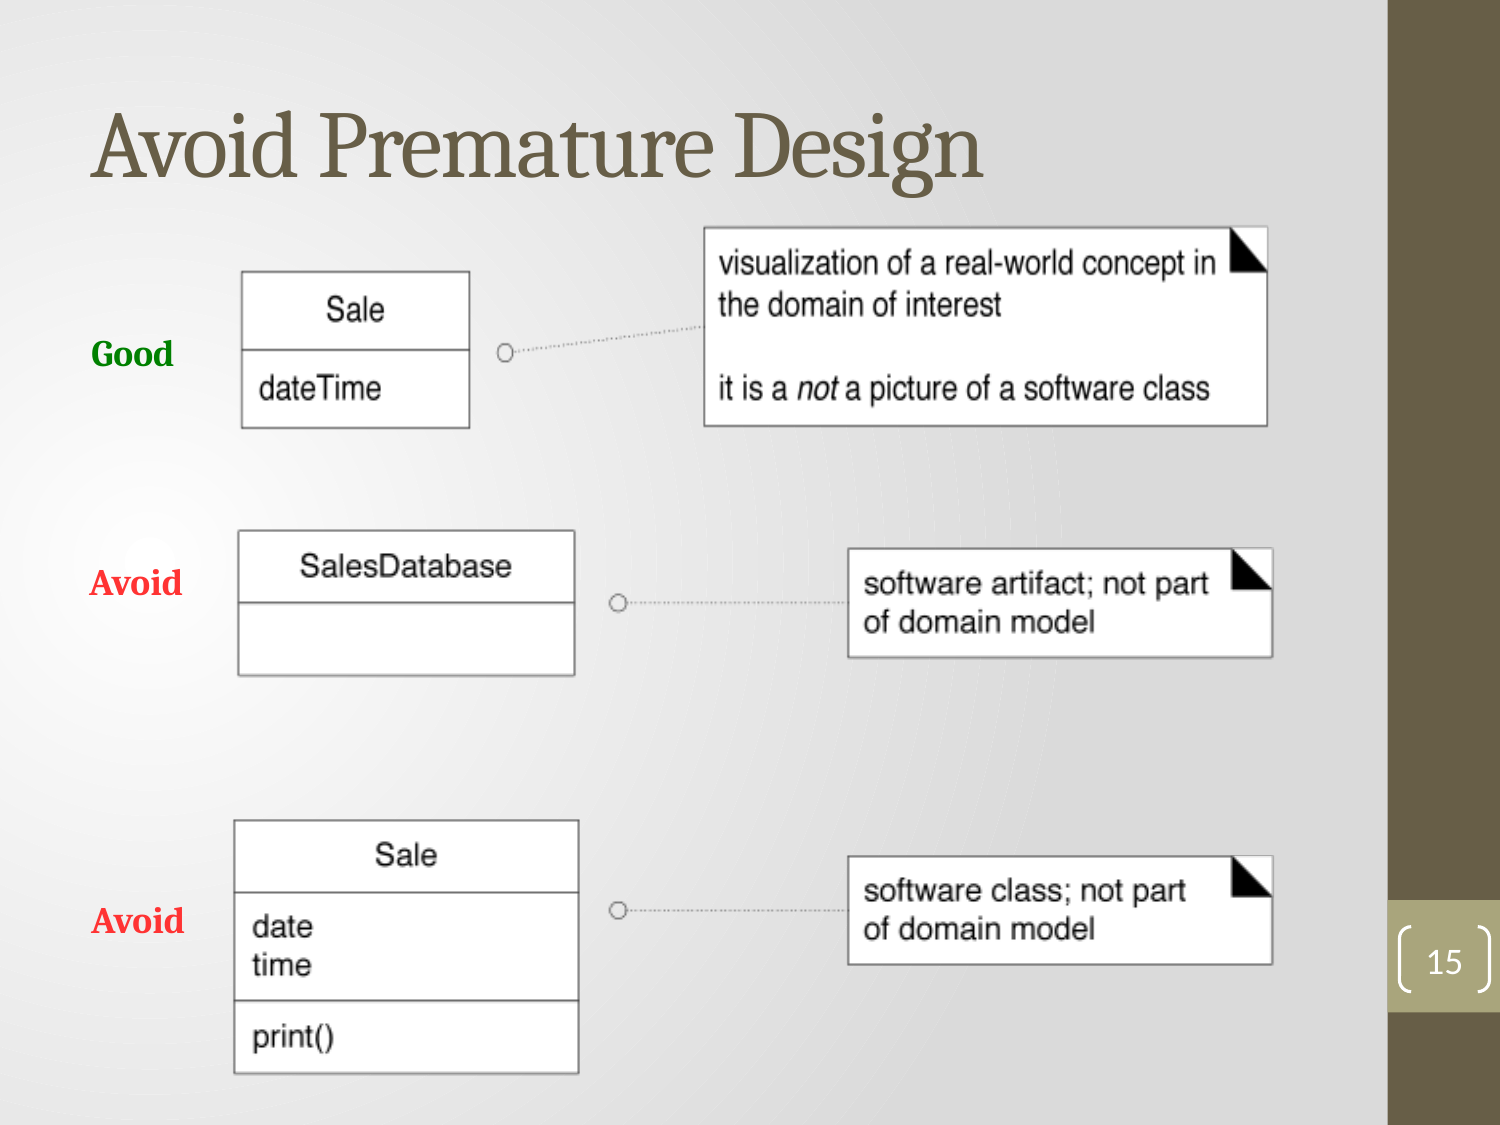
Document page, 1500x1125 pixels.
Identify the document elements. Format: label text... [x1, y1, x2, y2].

text_box Good [91, 328, 176, 374]
text_box Avoid [91, 896, 186, 942]
slide_number 15 [1397, 925, 1492, 994]
title Avoid Premature Design [75, 45, 1325, 233]
picture [214, 524, 1278, 1081]
picture [236, 221, 1274, 435]
text_box Avoid [89, 557, 184, 603]
